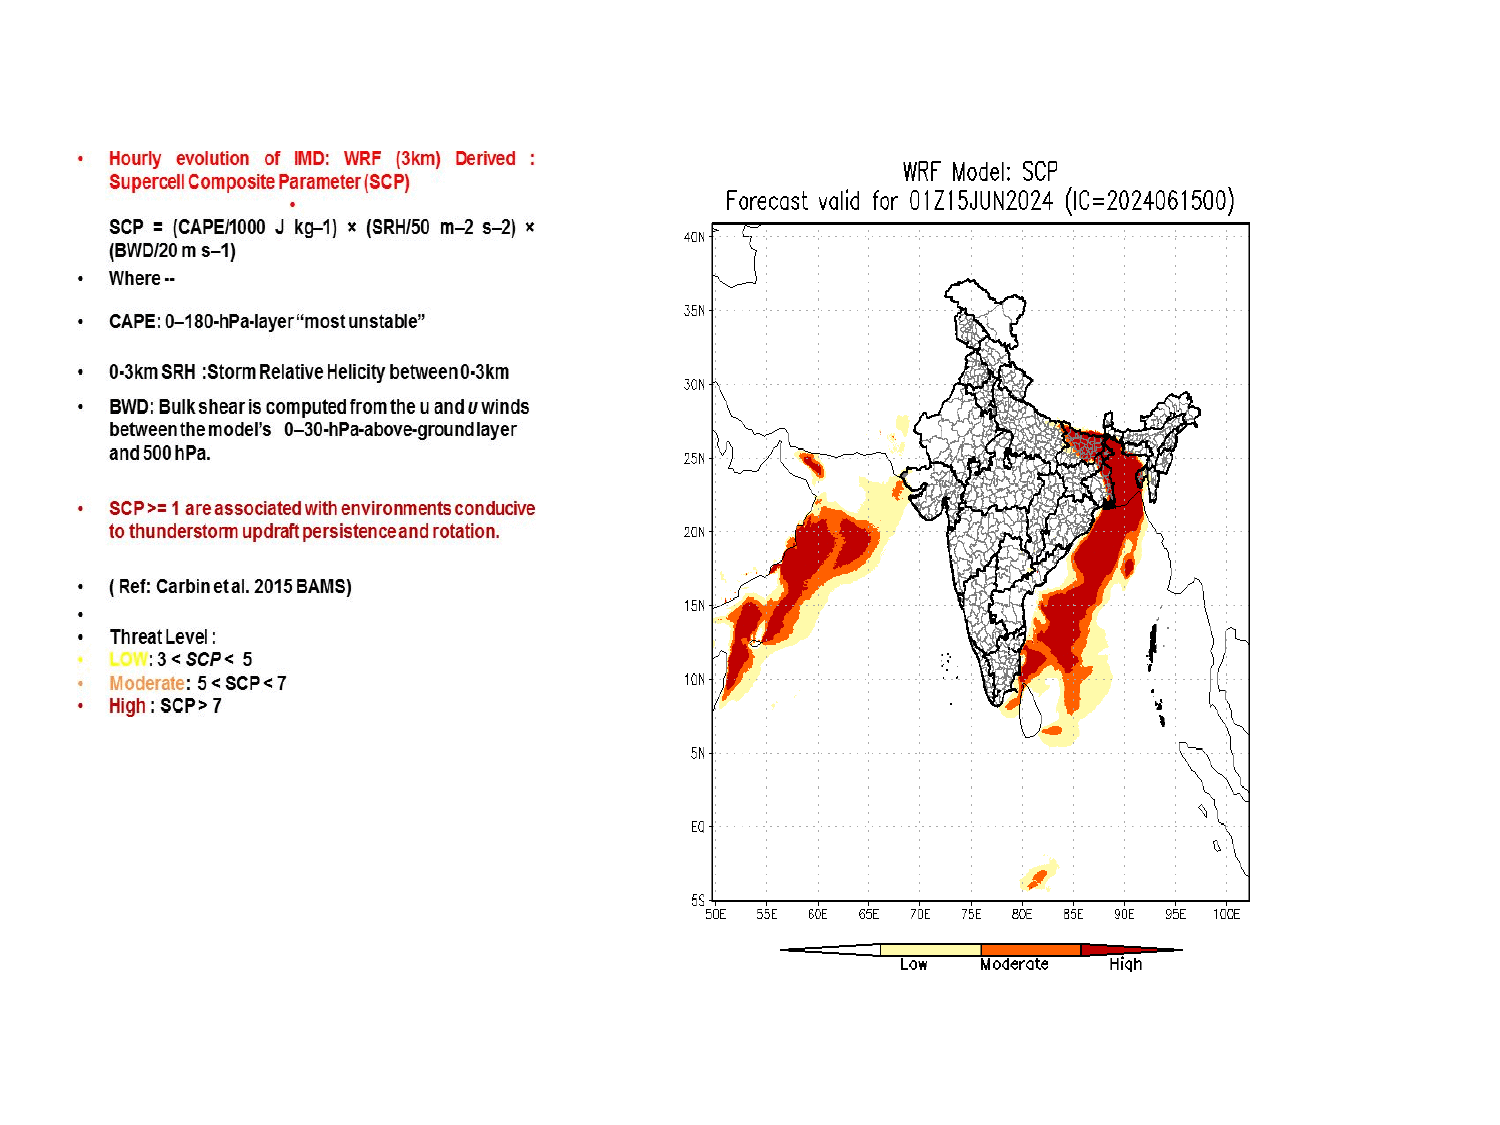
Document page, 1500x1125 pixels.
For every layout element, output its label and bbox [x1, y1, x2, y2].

picture [74, 149, 1426, 976]
